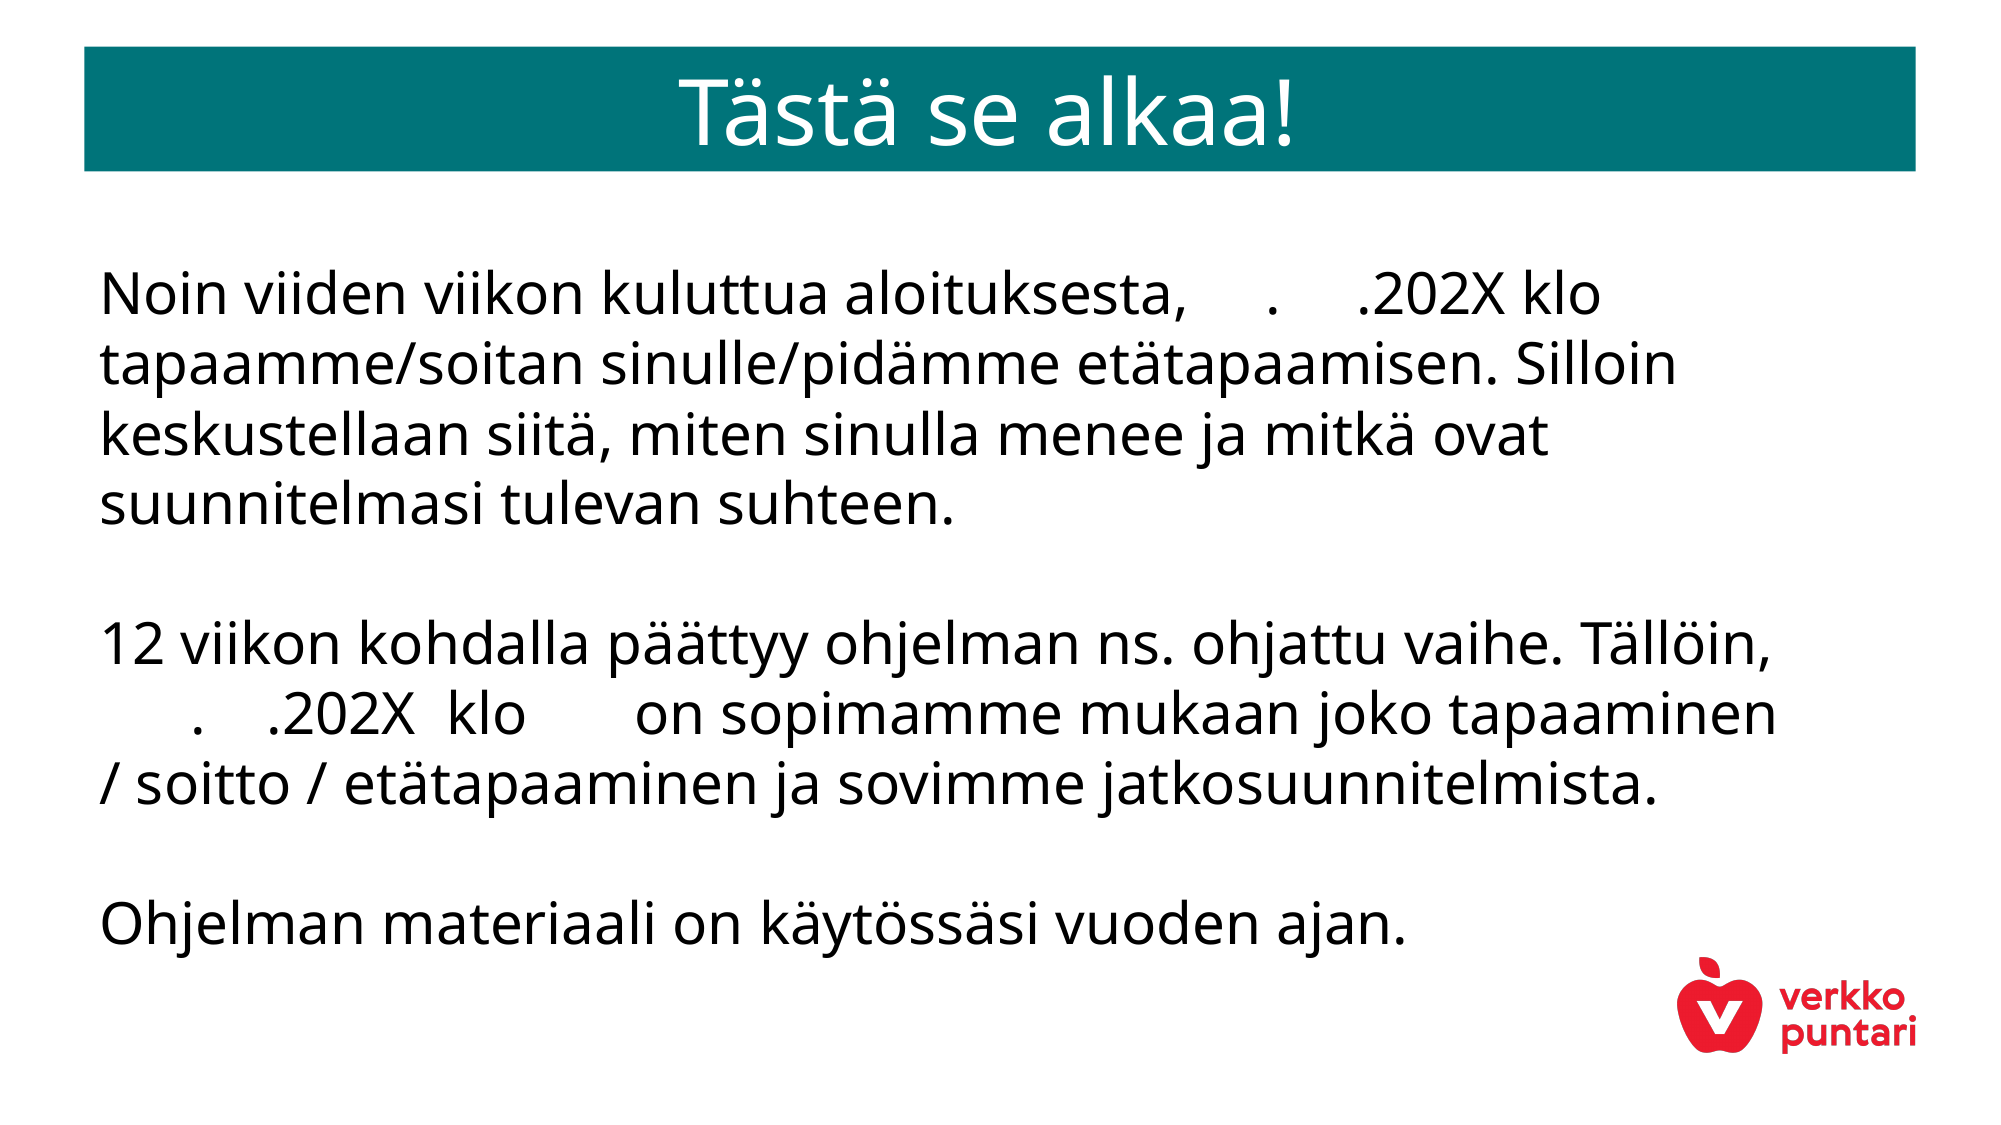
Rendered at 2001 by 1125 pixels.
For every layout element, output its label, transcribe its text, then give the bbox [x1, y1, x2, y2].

text_box Noin viiden viikon kuluttua aloituksesta, . .202X klo tapaamme/soitan sinulle/pidämme etätapaamisen. Silloin keskustellaan siitä, miten sinulla menee ja mitkä ovat suunnitelmasi tulevan suhteen. 12 viikon kohdalla päättyy ohjelman ns. ohjattu vaihe. Tällöin, . .202X klo on sopimamme mukaan joko tapaaminen / soitto / etätapaaminen ja sovimme jatkosuunnitelmista. Ohjelman materiaali on käytössäsi vuoden ajan. [84, 249, 1797, 964]
picture [1677, 957, 1916, 1054]
text_box Tästä se alkaa! [84, 46, 1916, 172]
